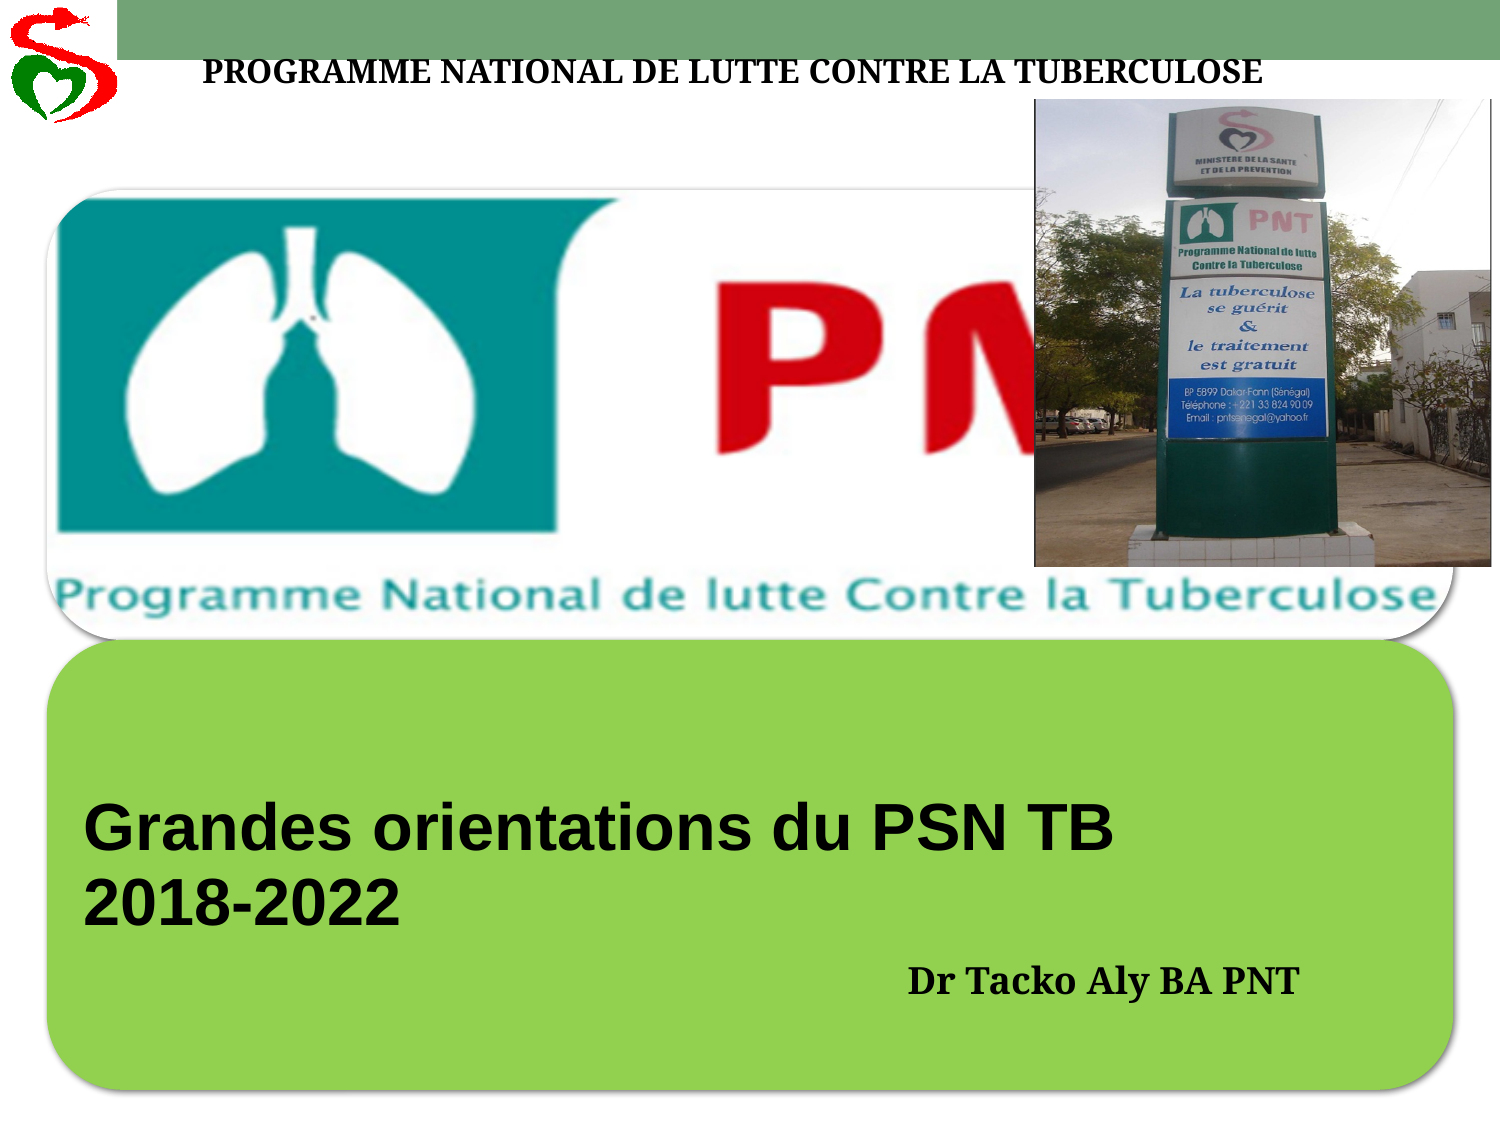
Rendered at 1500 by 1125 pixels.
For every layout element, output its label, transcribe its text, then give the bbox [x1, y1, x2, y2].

picture [0, 0, 118, 130]
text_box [46, 189, 1454, 1091]
text_box PROGRAMME NATIONAL DE LUTTE CONTRE LA TUBERCULOSE [187, 42, 1388, 98]
picture [1034, 97, 1492, 568]
